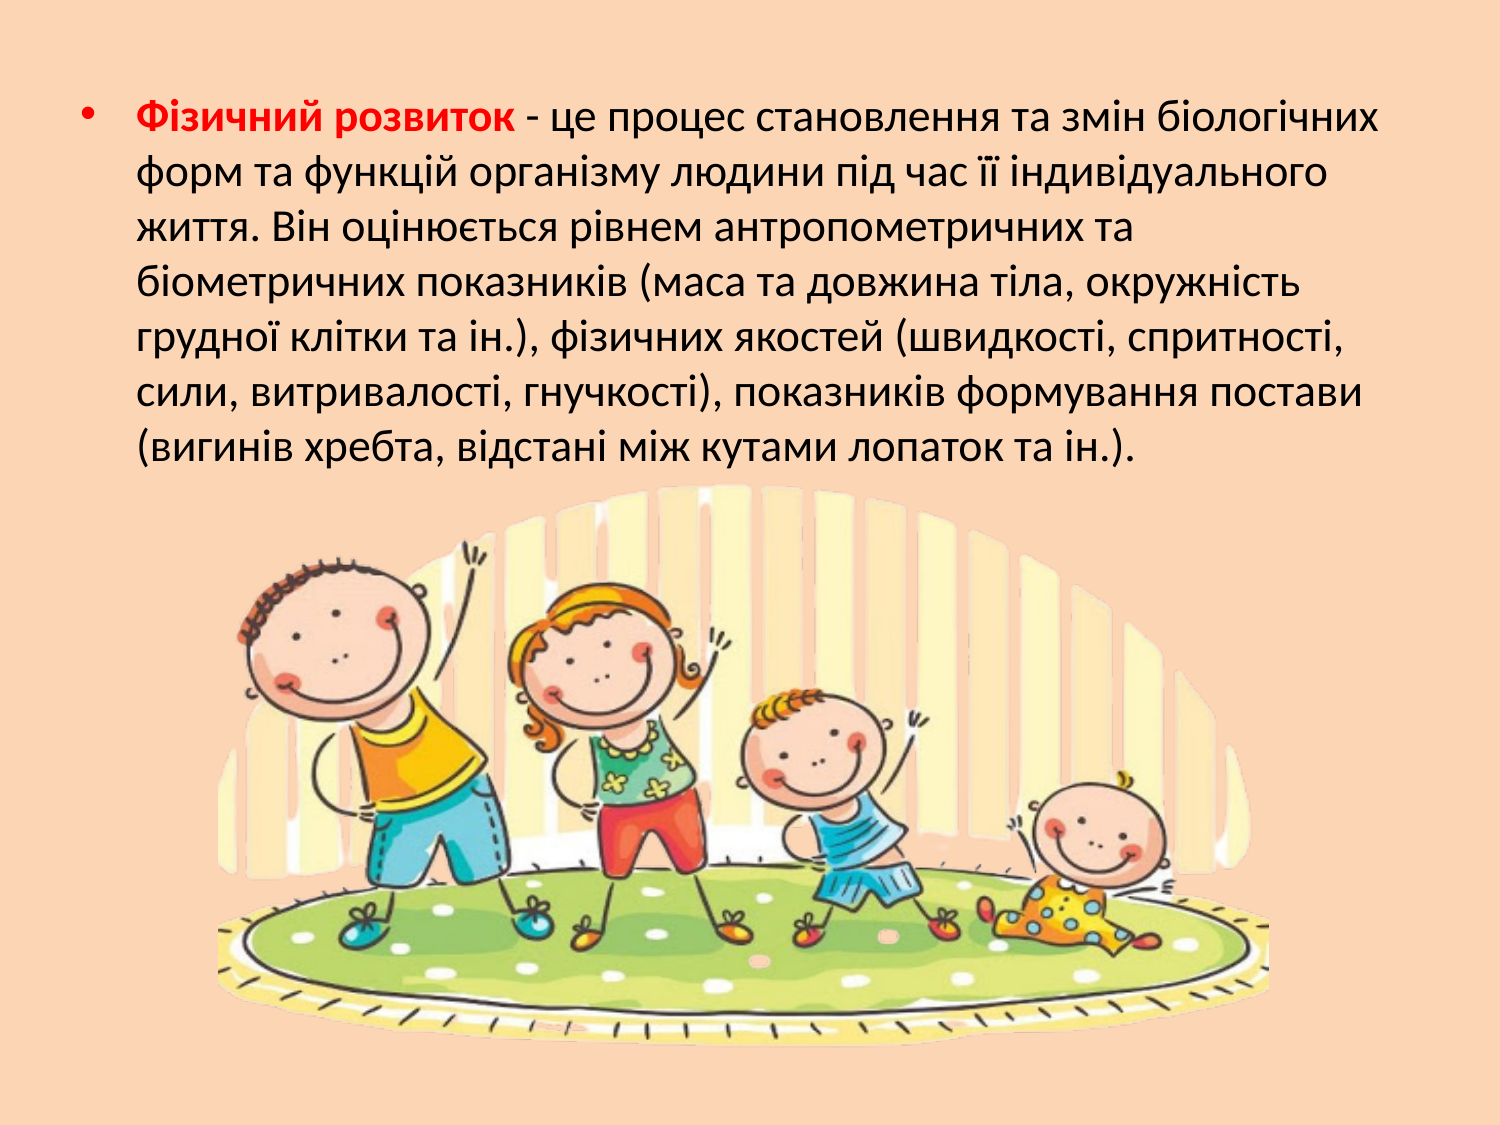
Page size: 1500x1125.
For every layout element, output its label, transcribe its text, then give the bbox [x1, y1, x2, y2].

list Фізичний розвиток - це процес становлення та змін біологічних форм та функцій організму людини під час її індивідуального життя. Він оцінюється рівнем антропометричних та біометричних показників (маса та довжина тіла, окружність грудної клітки та ін.), фізичних якостей (швидкості, спритності, сили, витривалості, гнучкості), показників формування постави (вигинів хребта, відстані між кутами лопаток та ін.). [64, 78, 1415, 551]
picture [218, 455, 1269, 1060]
